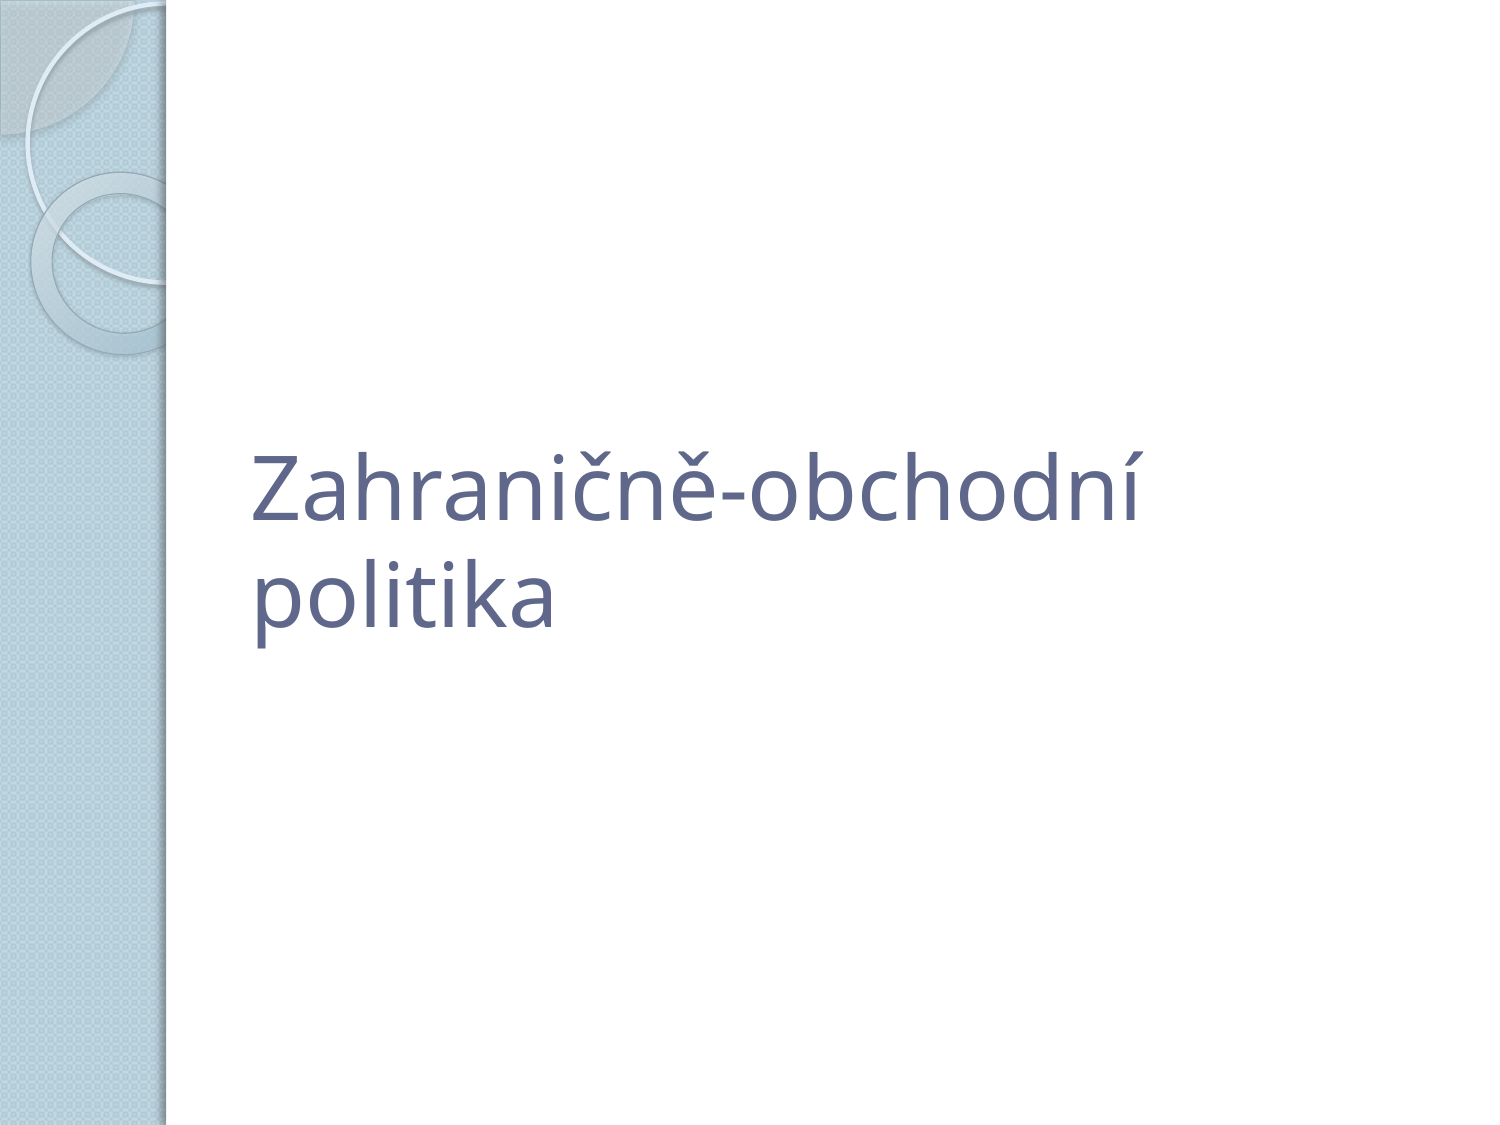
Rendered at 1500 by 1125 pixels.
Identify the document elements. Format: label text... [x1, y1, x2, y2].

title Zahraničně-obchodní politika [235, 444, 1466, 632]
